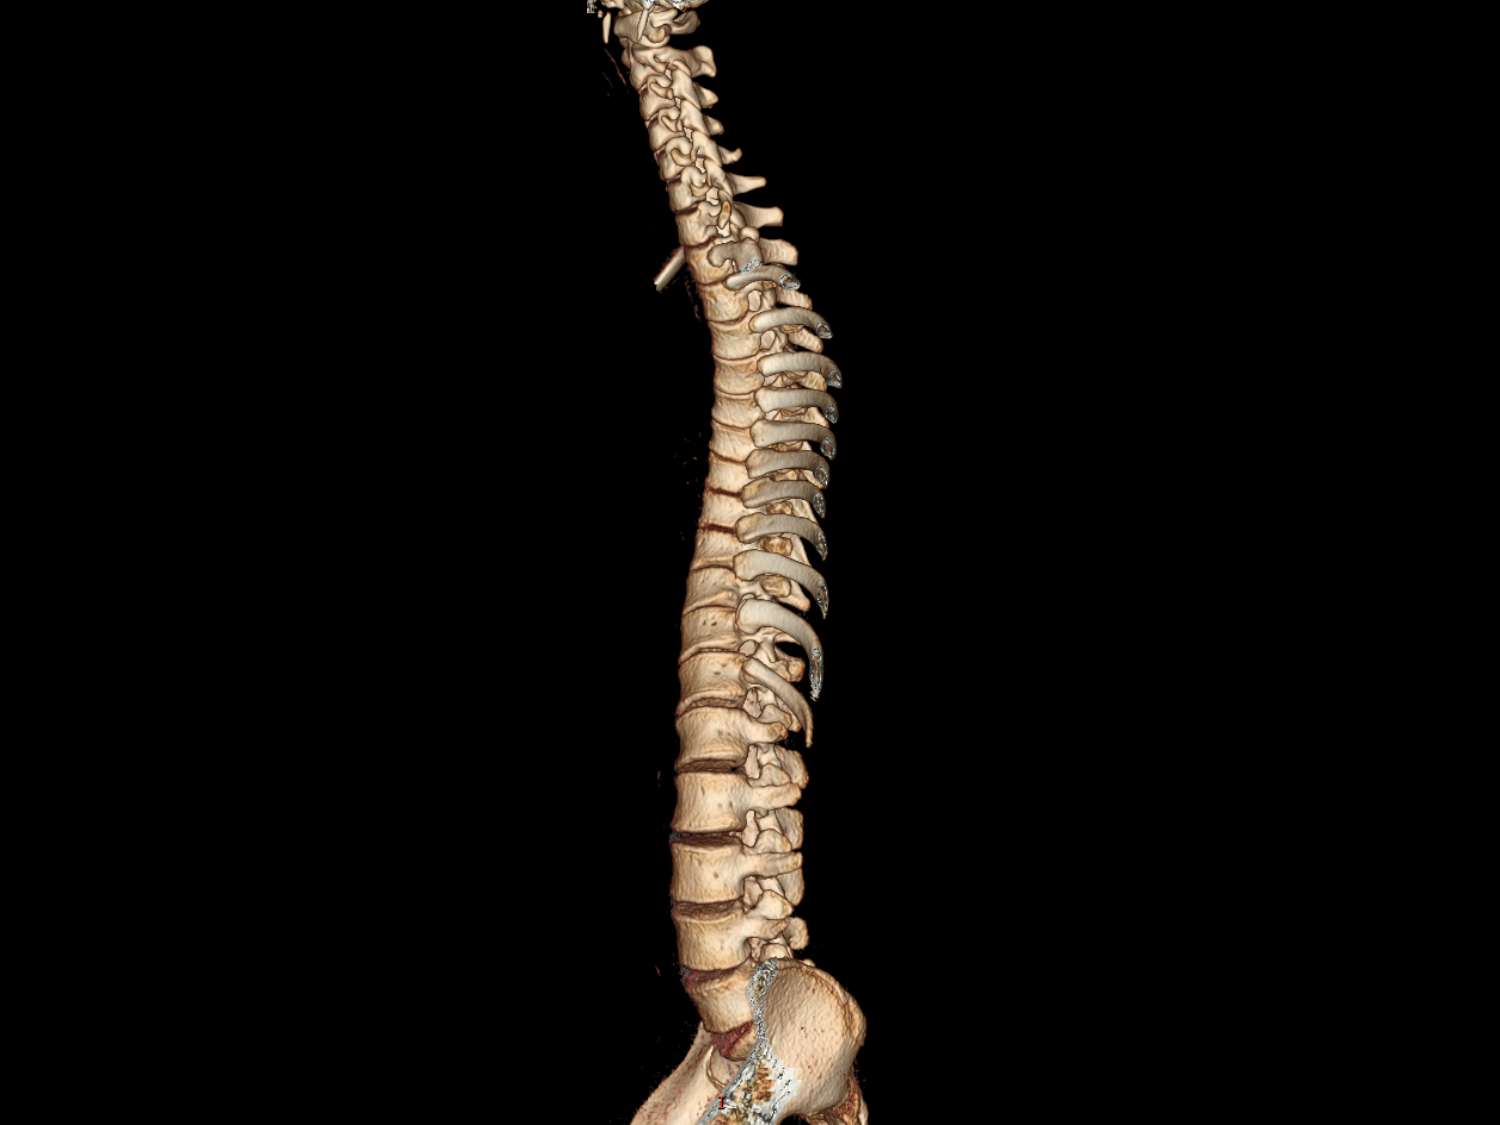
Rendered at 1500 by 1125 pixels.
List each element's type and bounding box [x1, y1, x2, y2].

picture [587, 0, 869, 1125]
